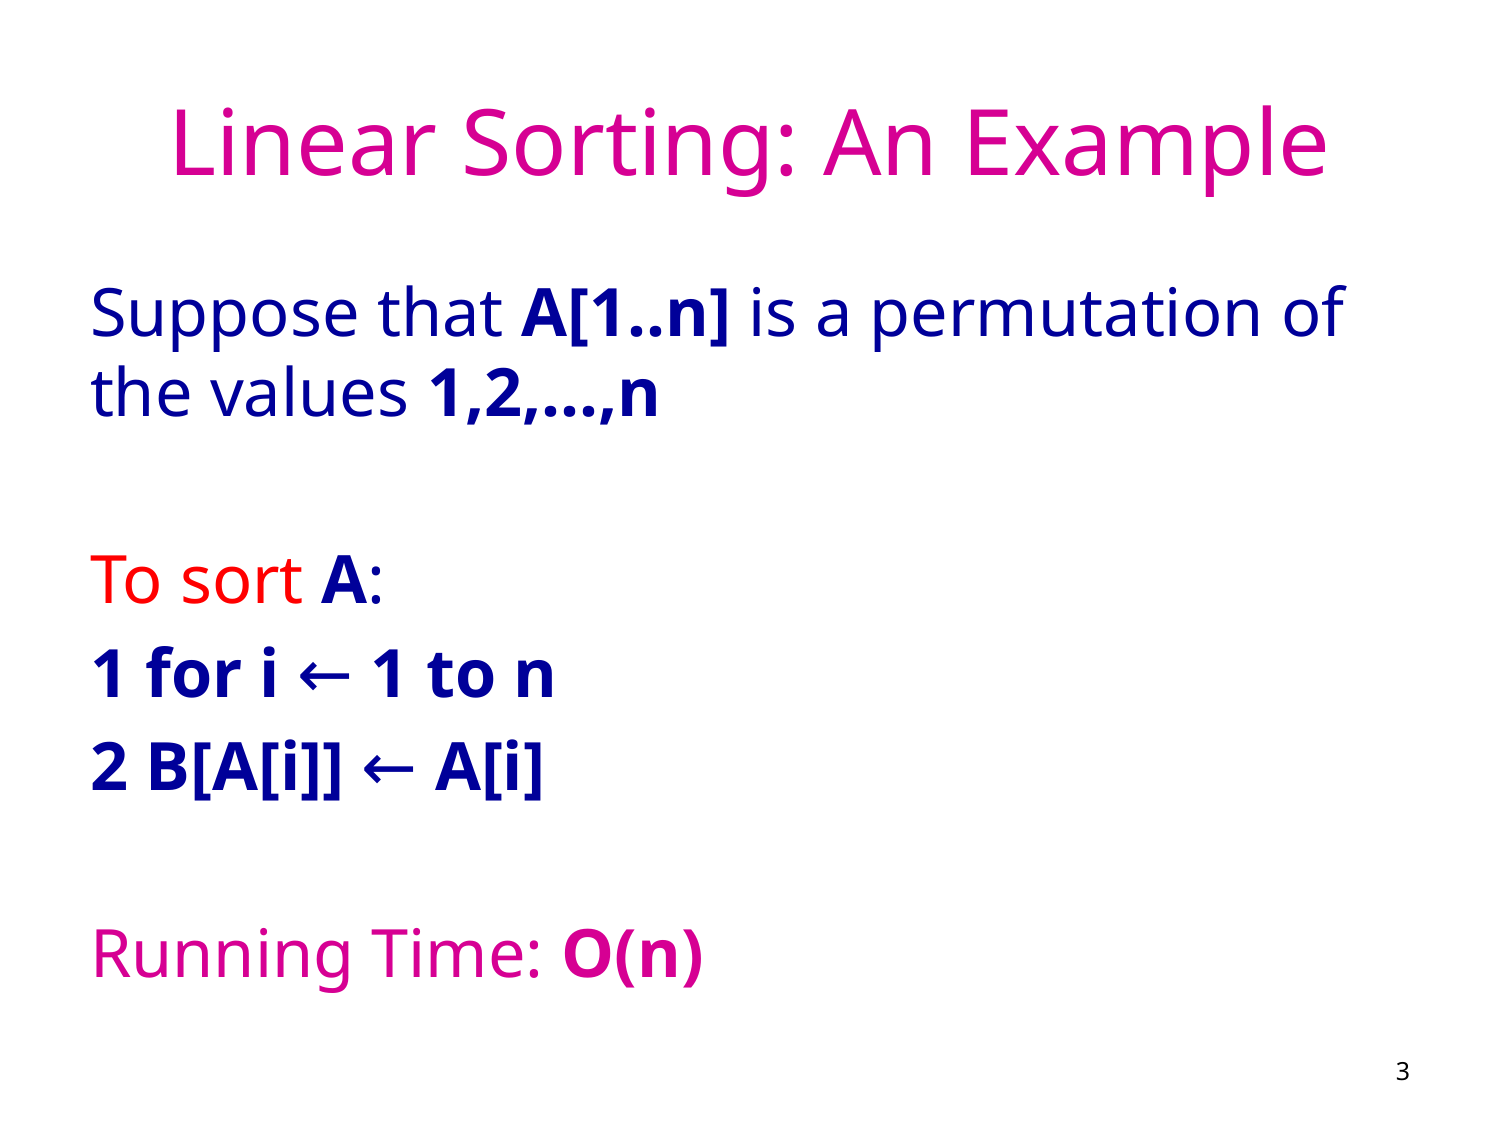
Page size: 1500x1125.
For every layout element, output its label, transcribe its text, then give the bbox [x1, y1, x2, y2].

title Linear Sorting: An Example [75, 45, 1425, 233]
list Suppose that A[1..n] is a permutation of the values 1,2,…,n To sort A: 1 for i ← 1 to n 2 B[A[i]] ← A[i] Running Time: O(n) [75, 262, 1447, 1071]
slide_number 3 [1074, 1042, 1425, 1103]
